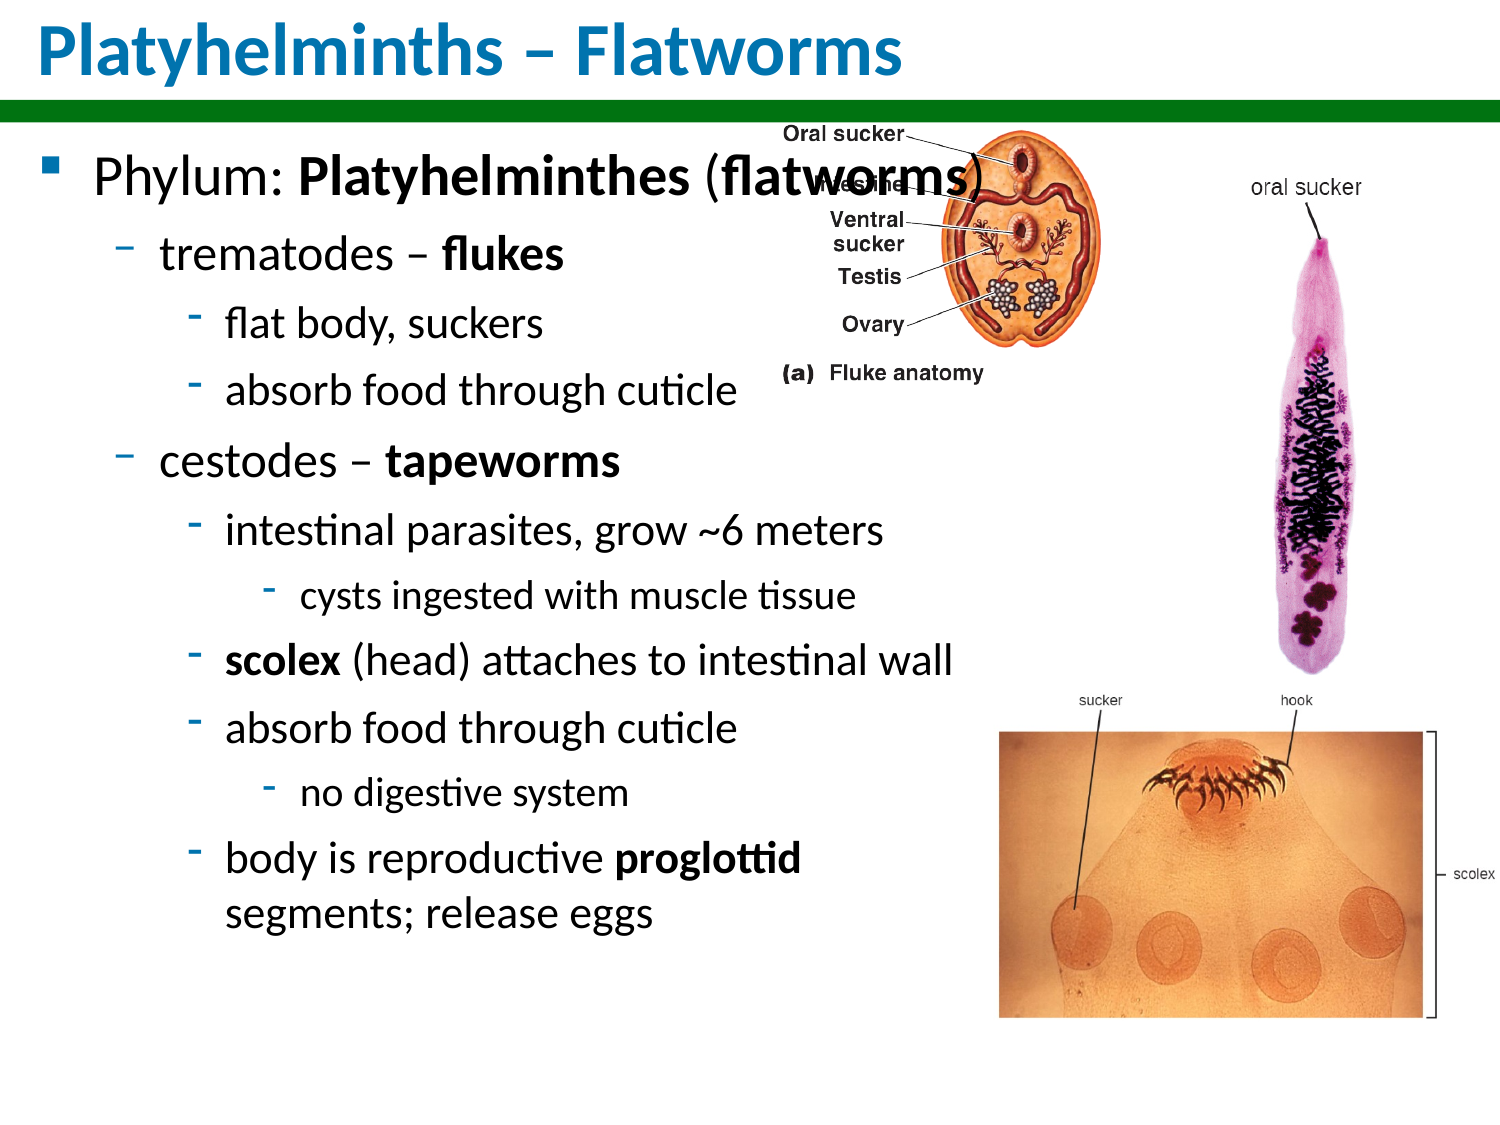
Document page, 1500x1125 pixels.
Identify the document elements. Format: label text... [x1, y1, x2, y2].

picture [993, 175, 1497, 1025]
title Platyhelminths – Flatworms [37, 0, 1463, 113]
picture [779, 121, 1104, 388]
list Phylum: Platyhelminthes (flatworms) trematodes – flukes flat body, suckers absorb food through cuticle cestodes – tapeworms intestinal parasites, grow ~6 meters cysts ingested with muscle tissue scolex (head) attaches to intestinal wall absorb food through cuticle no digestive system body is reproductive proglottid segments; release eggs [36, 137, 988, 1101]
